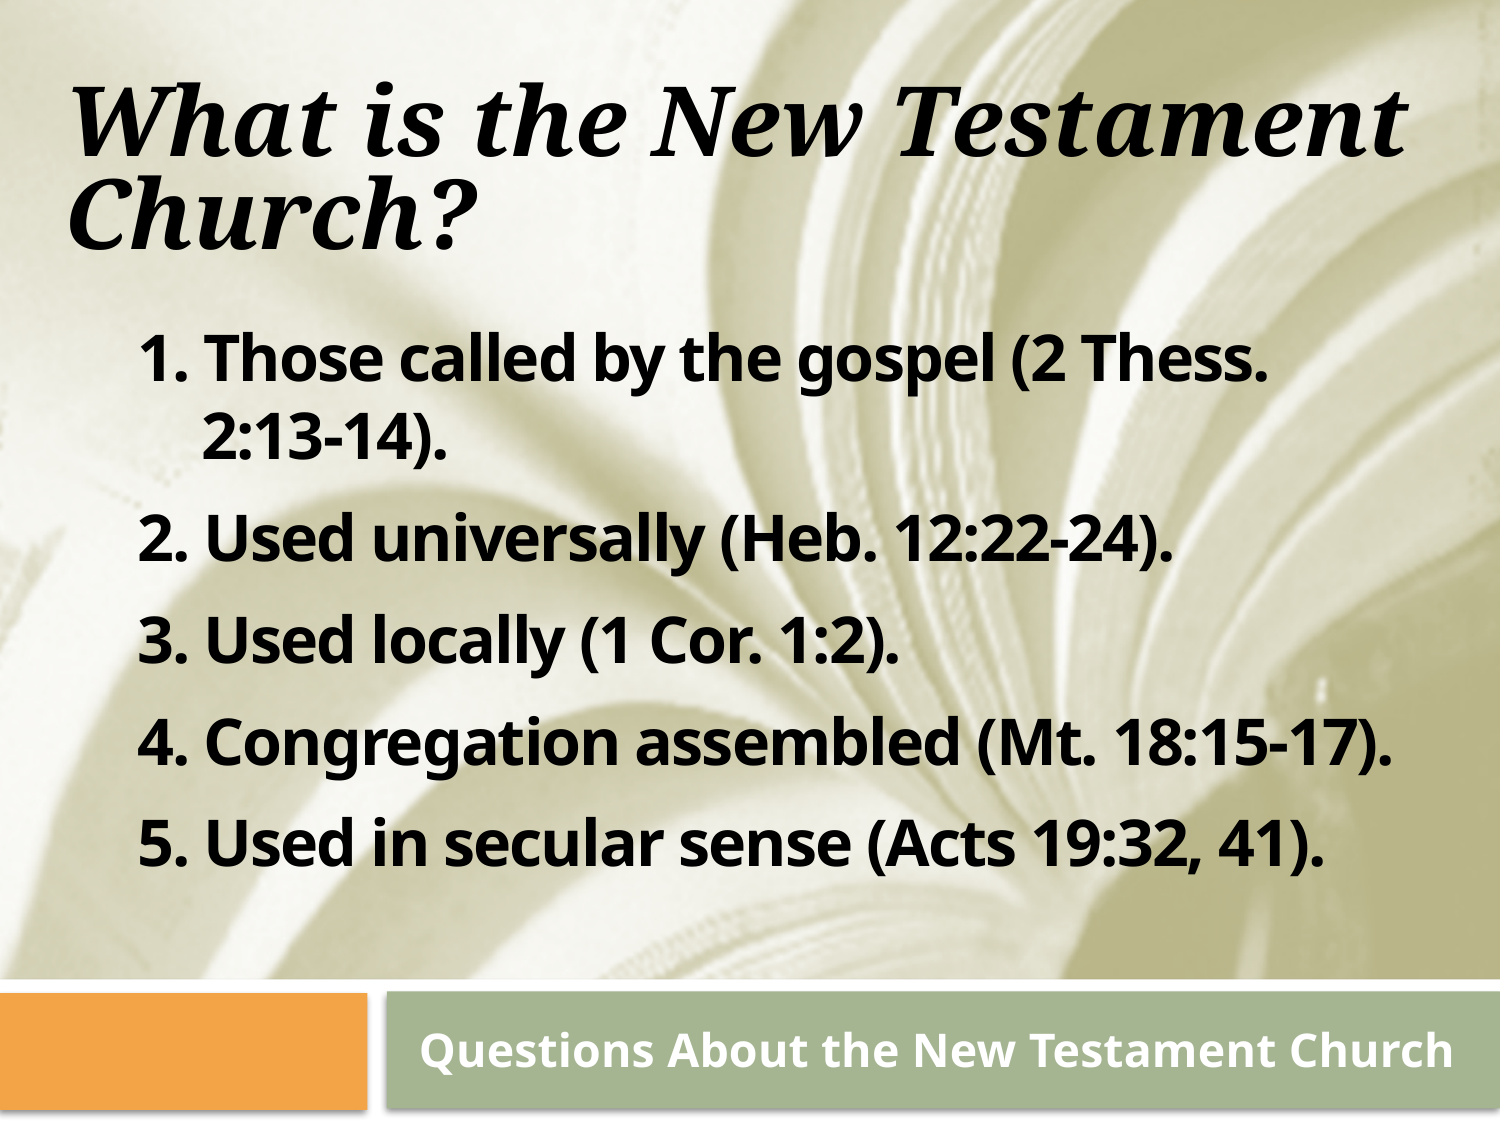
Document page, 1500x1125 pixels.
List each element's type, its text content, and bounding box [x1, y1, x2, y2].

subtitle Questions About the New Testament Church [387, 992, 1488, 1105]
text_box What is the New Testament Church? 1. Those called by the gospel (2 Thess. 2:13-14). 2. Used universally (Heb. 12:22-24). 3. Used locally (1 Cor. 1:2). 4. Congregation assembled (Mt. 18:15-17). 5. Used in secular sense (Acts 19:32, 41). [50, 75, 1438, 950]
